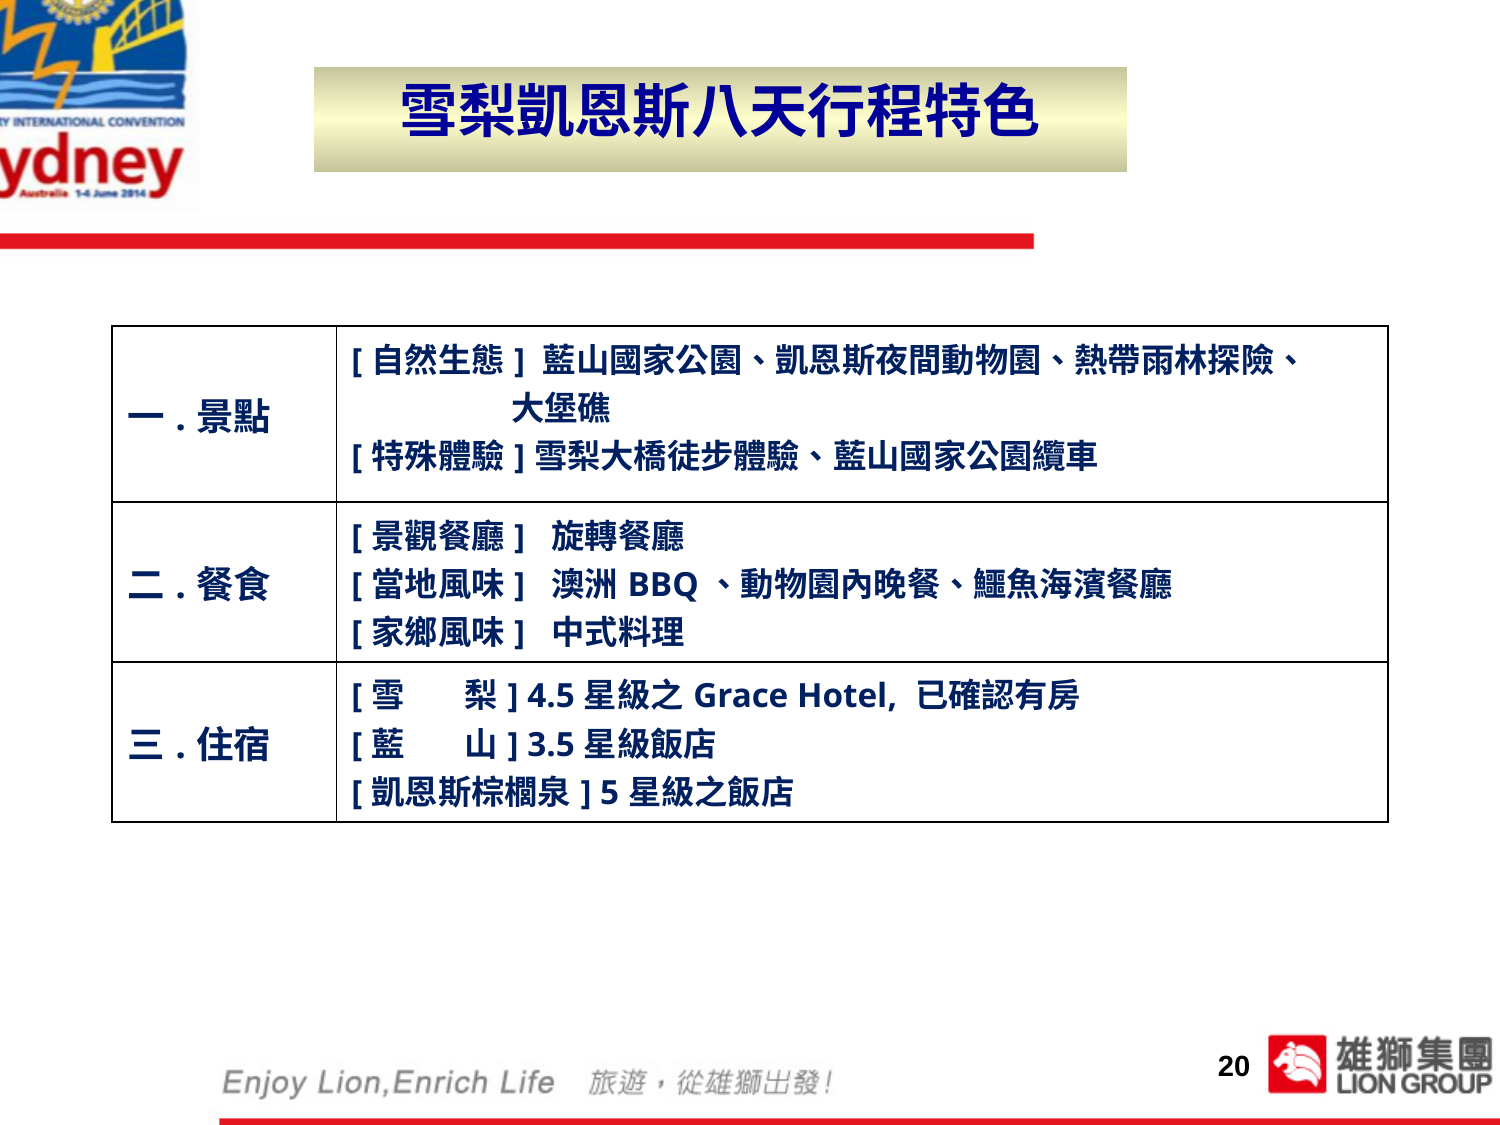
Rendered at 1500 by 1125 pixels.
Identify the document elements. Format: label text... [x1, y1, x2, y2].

table_header [自然生態] 藍山國家公園、凱恩斯夜間動物園、熱帶雨林探險、 大堡礁 [特殊體驗]雪梨大橋徒步體驗、藍山國家公園纜車 [337, 327, 1387, 501]
table_cell [景觀餐廳] 旋轉餐廳 [當地風味] 澳洲BBQ、動物園內晚餐、鱷魚海濱餐廳 [家鄉風味] 中式料理 [337, 503, 1387, 661]
picture [0, 0, 1500, 357]
table_cell 二.餐食 [113, 503, 336, 661]
slide_number 20 [1092, 1011, 1266, 1090]
picture [0, 359, 1500, 1125]
text_box 雪梨凱恩斯八天行程特色 [312, 66, 1128, 173]
table_cell 三.住宿 [113, 663, 336, 821]
table_header 一.景點 [113, 327, 336, 501]
table_cell [雪 梨] 4.5星級之Grace Hotel, 已確認有房 [藍 山] 3.5星級飯店 [凱恩斯棕櫚泉] 5星級之飯店 [337, 663, 1387, 821]
